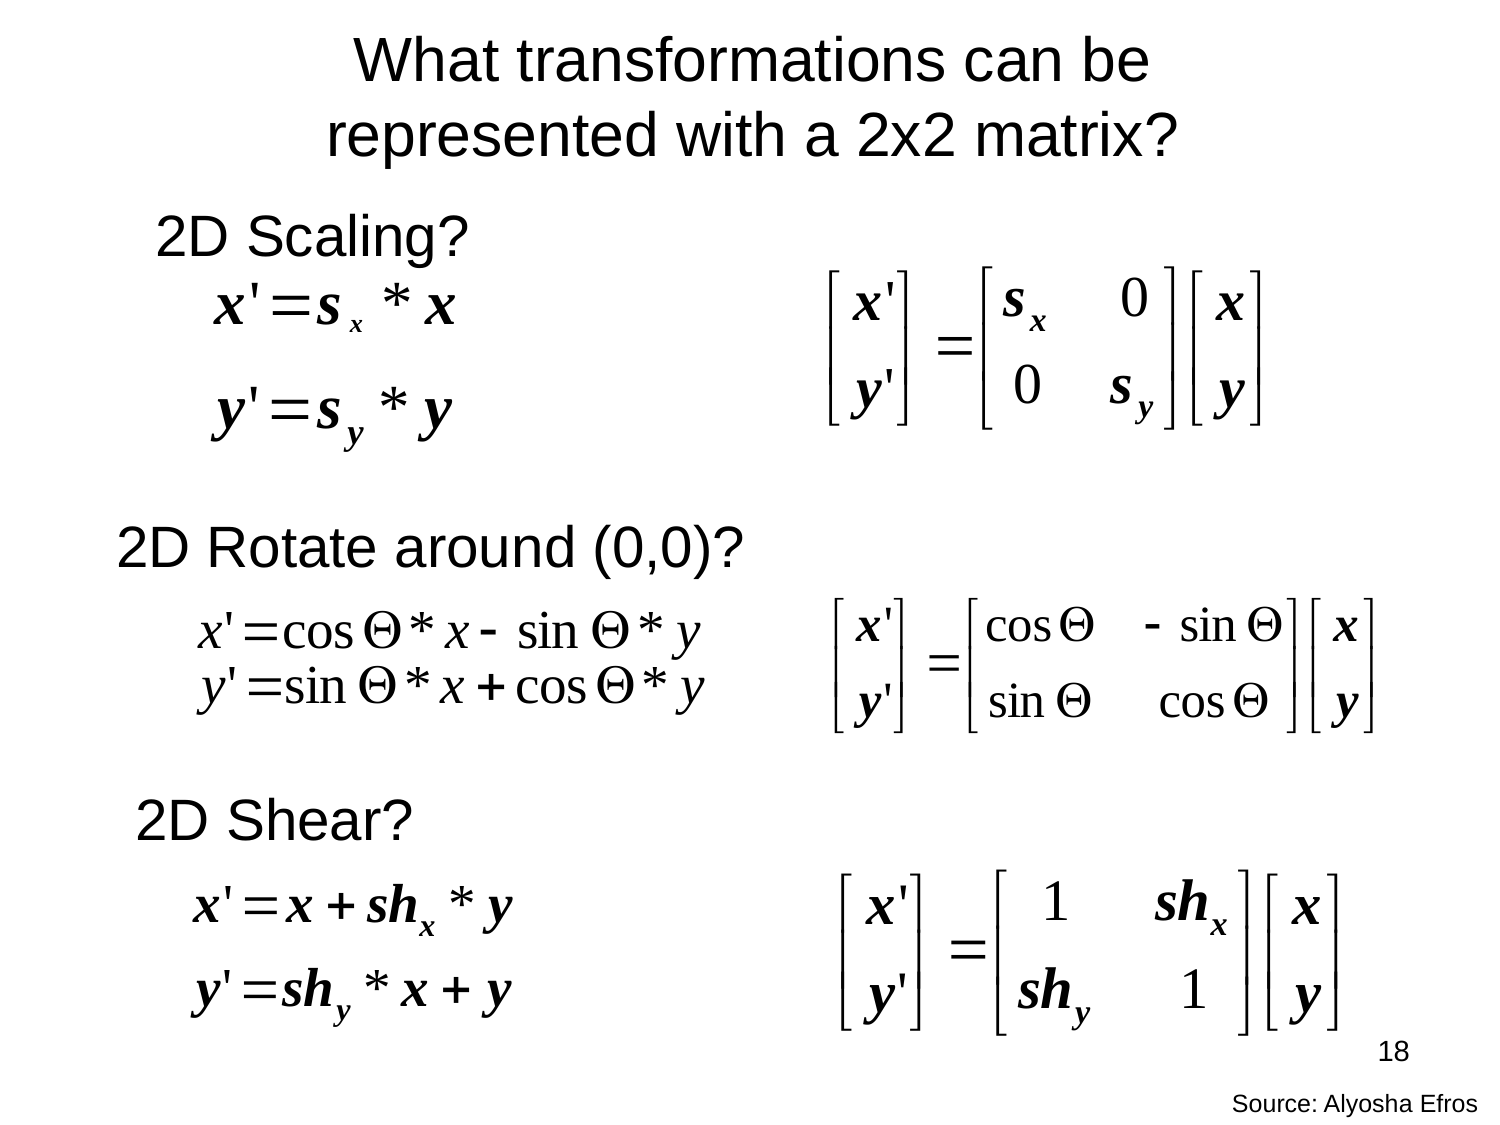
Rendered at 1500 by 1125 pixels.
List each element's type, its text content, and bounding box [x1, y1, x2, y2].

title What transformations can be represented with a 2x2 matrix? [180, 0, 1326, 188]
slide_number 18 [1074, 1024, 1426, 1103]
text_box 2D Rotate around (0,0)? [101, 501, 761, 587]
text_box Source: Alyosha Efros [1217, 1080, 1500, 1125]
text_box 2D Shear? [120, 774, 430, 860]
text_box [815, 256, 1284, 441]
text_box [827, 859, 1362, 1047]
text_box 2D Scaling? [140, 191, 486, 276]
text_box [180, 871, 526, 1037]
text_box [187, 598, 717, 728]
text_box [199, 264, 469, 465]
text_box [822, 589, 1390, 743]
